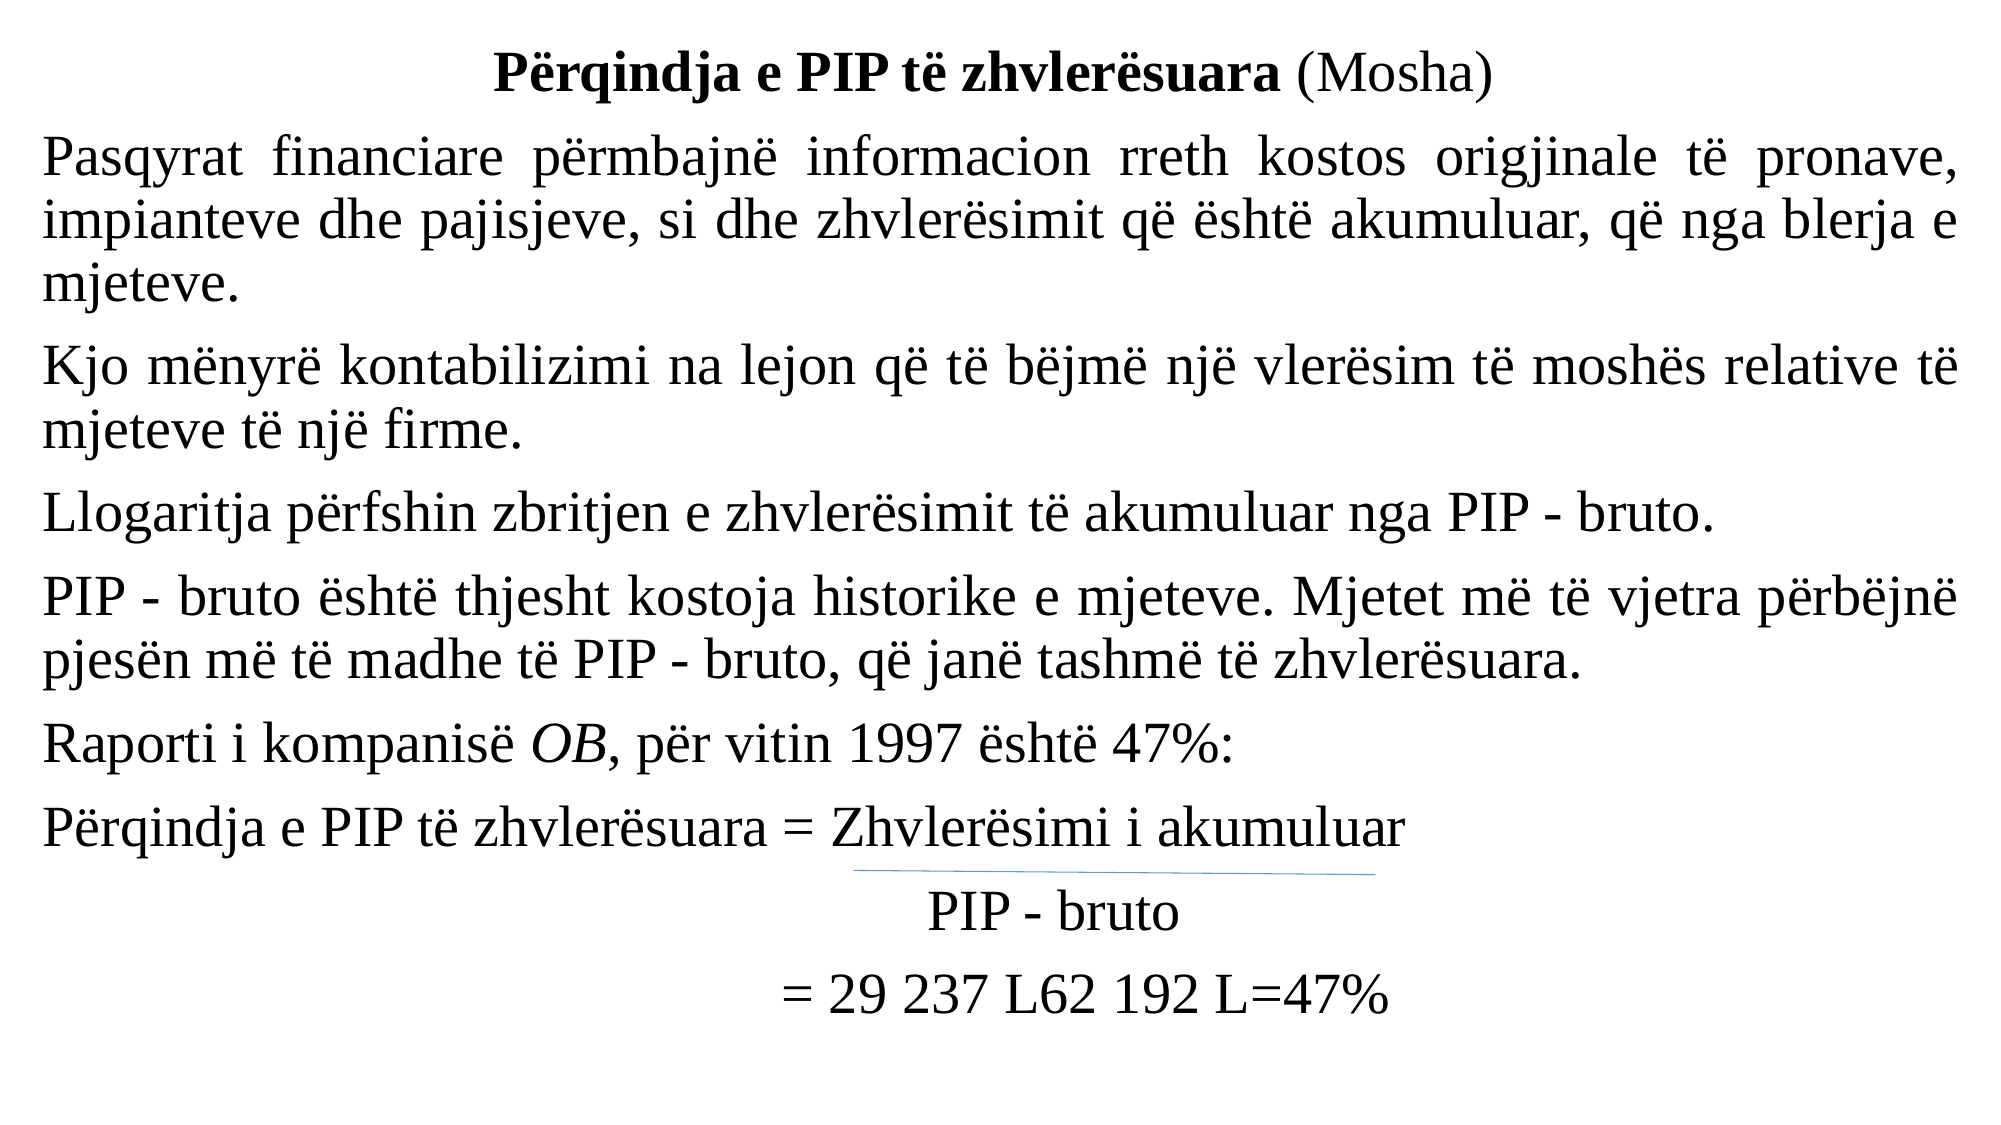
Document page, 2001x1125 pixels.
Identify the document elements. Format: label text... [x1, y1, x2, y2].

list Përqindja e PIP të zhvlerësuara (Mosha) Pasqyrat financiare përmbajnë informacion rreth kostos origjinale të pronave, impianteve dhe pajisjeve, si dhe zhvlerësimit që është akumuluar, që nga blerja e mjeteve. Kjo mënyrë kontabilizimi na lejon që të bëjmë një vlerësim të moshës relative të mjeteve të një firme. Llogaritja përfshin zbritjen e zhvlerësimit të akumuluar nga PIP - bruto. PIP - bruto është thjesht kostoja historike e mjeteve. Mjetet më të vjetra përbëjnë pjesën më të madhe të PIP - bruto, që janë tashmë të zhvlerësuara. Raporti i kompanisë OB, për vitin 1997 është 47%: Përqindja e PIP të zhvlerësuara = Zhvlerësimi i akumuluar PIP - bruto = 29 237 L62 192 L=47% [27, 33, 1976, 1091]
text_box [853, 870, 1376, 875]
